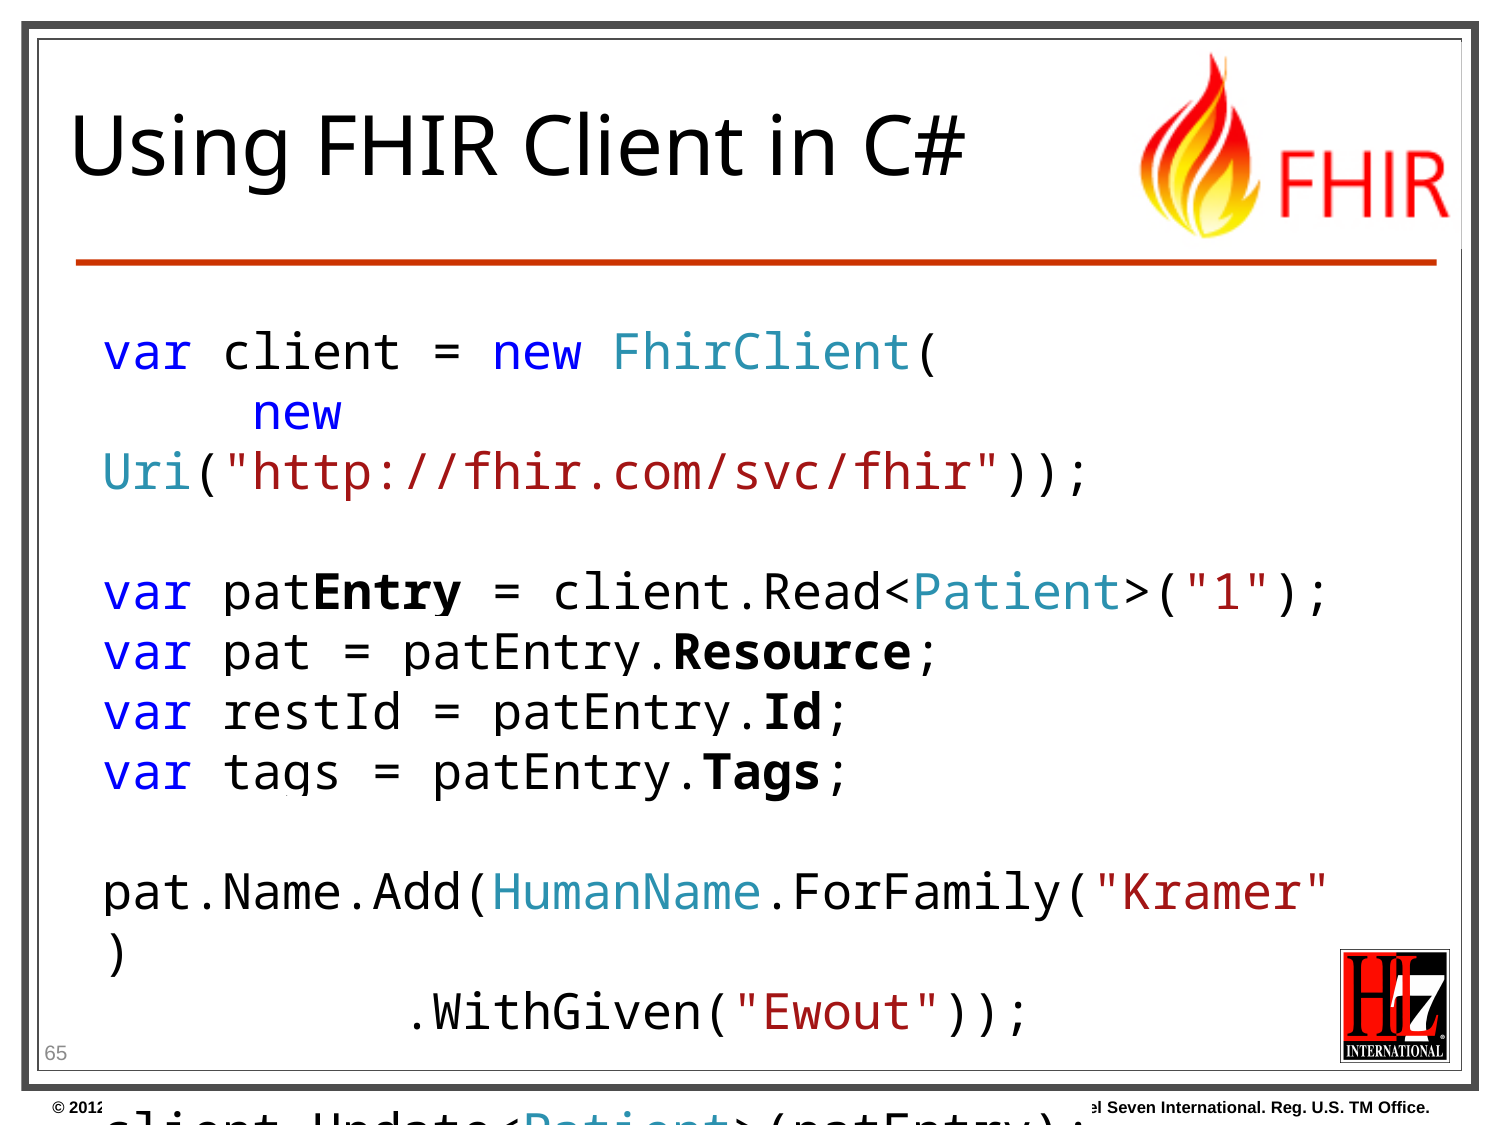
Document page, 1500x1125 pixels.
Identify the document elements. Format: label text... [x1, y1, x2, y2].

title Using FHIR Client in C# [53, 54, 1128, 249]
picture [1128, 42, 1462, 249]
picture [1363, 949, 1450, 1063]
text_box var client = new FhirClient( new Uri("http://fhir.com/svc/fhir")); var patEntry = client.Read<Patient>("1"); var pat = patEntry.Resource; var restId = patEntry.Id; var tags = patEntry.Tags; pat.Name.Add(HumanName.ForFamily("Kramer") .WithGiven("Ewout")); client.Update<Patient>(patEntry); [87, 312, 1363, 1125]
slide_number 65 [29, 1034, 87, 1071]
